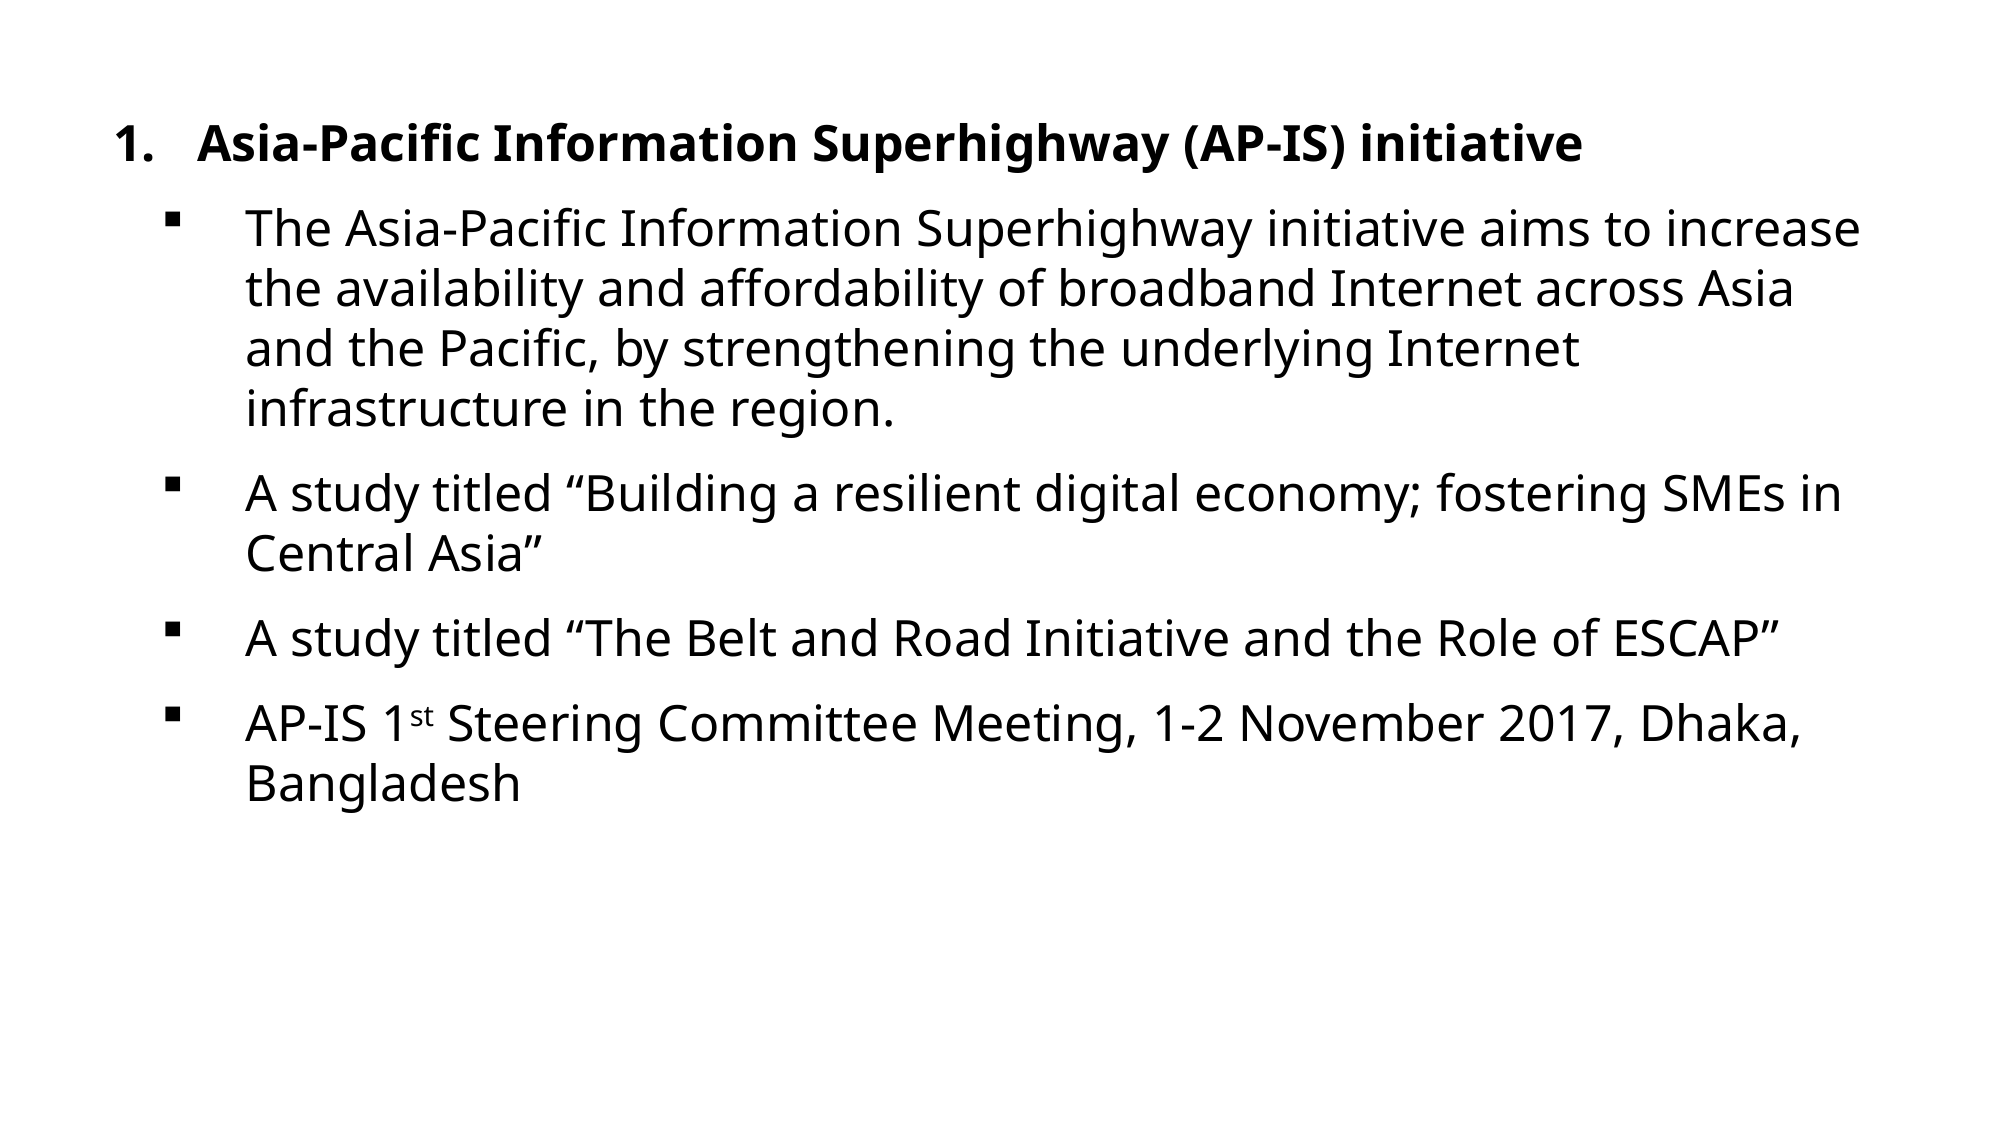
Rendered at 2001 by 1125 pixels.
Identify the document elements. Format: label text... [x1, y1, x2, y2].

list Asia-Pacific Information Superhighway (AP-IS) initiative The Asia-Pacific Information Superhighway initiative aims to increase the availability and affordability of broadband Internet across Asia and the Pacific, by strengthening the underlying Internet infrastructure in the region. A study titled “Building a resilient digital economy; fostering SMEs in Central Asia” A study titled “The Belt and Road Initiative and the Role of ESCAP” AP-IS 1st Steering Committee Meeting, 1-2 November 2017, Dhaka, Bangladesh [98, 103, 1888, 1030]
